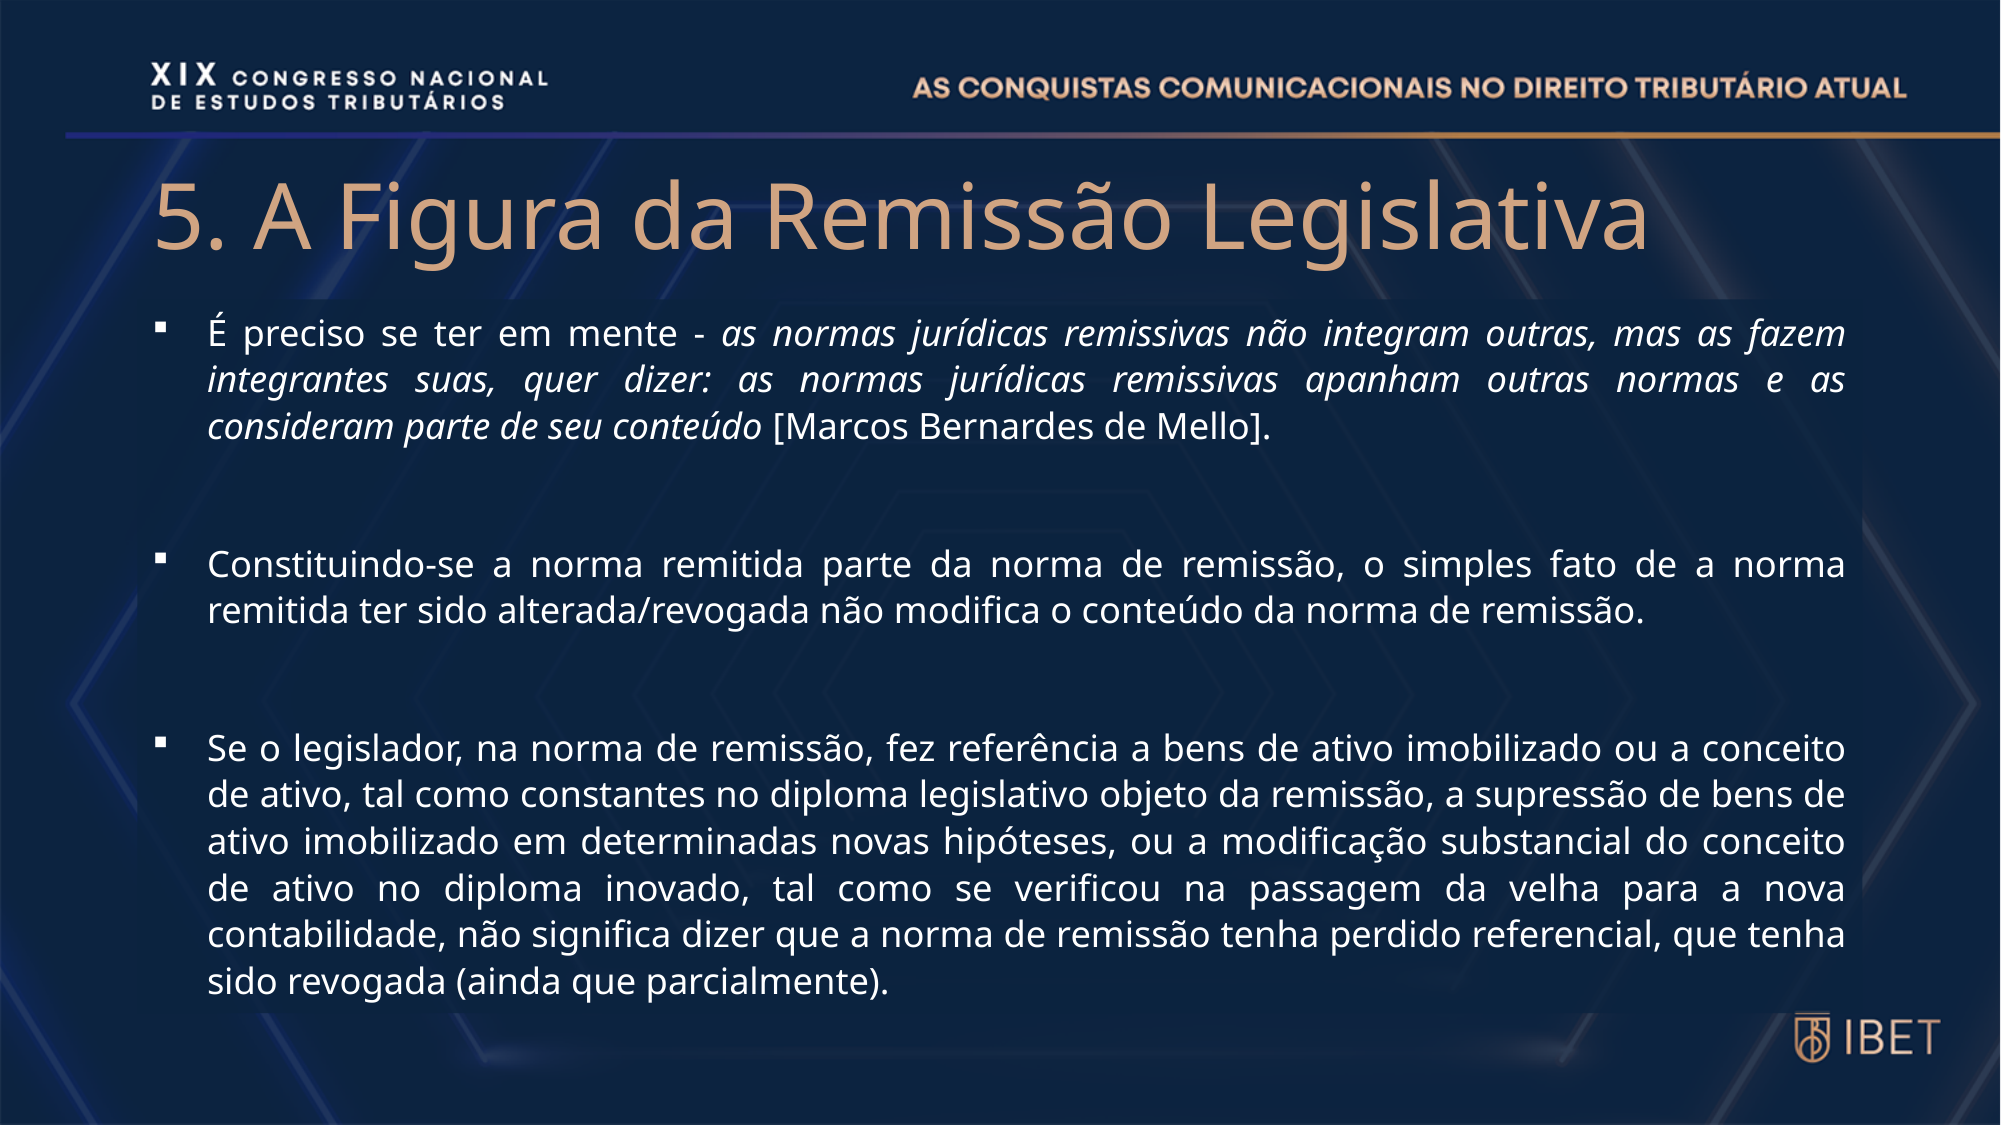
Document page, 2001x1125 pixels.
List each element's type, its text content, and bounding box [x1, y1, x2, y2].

title 5. A Figura da Remissão Legislativa [137, 111, 1863, 299]
picture [0, 0, 2001, 1125]
list É preciso se ter em mente - as normas jurídicas remissivas não integram outras, mas as fazem integrantes suas, quer dizer: as normas jurídicas remissivas apanham outras normas e as consideram parte de seu conteúdo [Marcos Bernardes de Mello]. Constituindo-se a norma remitida parte da norma de remissão, o simples fato de a norma remitida ter sido alterada/revogada não modifica o conteúdo da norma de remissão. Se o legislador, na norma de remissão, fez referência a bens de ativo imobilizado ou a conceito de ativo, tal como constantes no diploma legislativo objeto da remissão, a supressão de bens de ativo imobilizado em determinadas novas hipóteses, ou a modificação substancial do conceito de ativo no diploma inovado, tal como se verificou na passagem da velha para a nova contabilidade, não significa dizer que a norma de remissão tenha perdido referencial, que tenha sido revogada (ainda que parcialmente). [137, 299, 1863, 1014]
